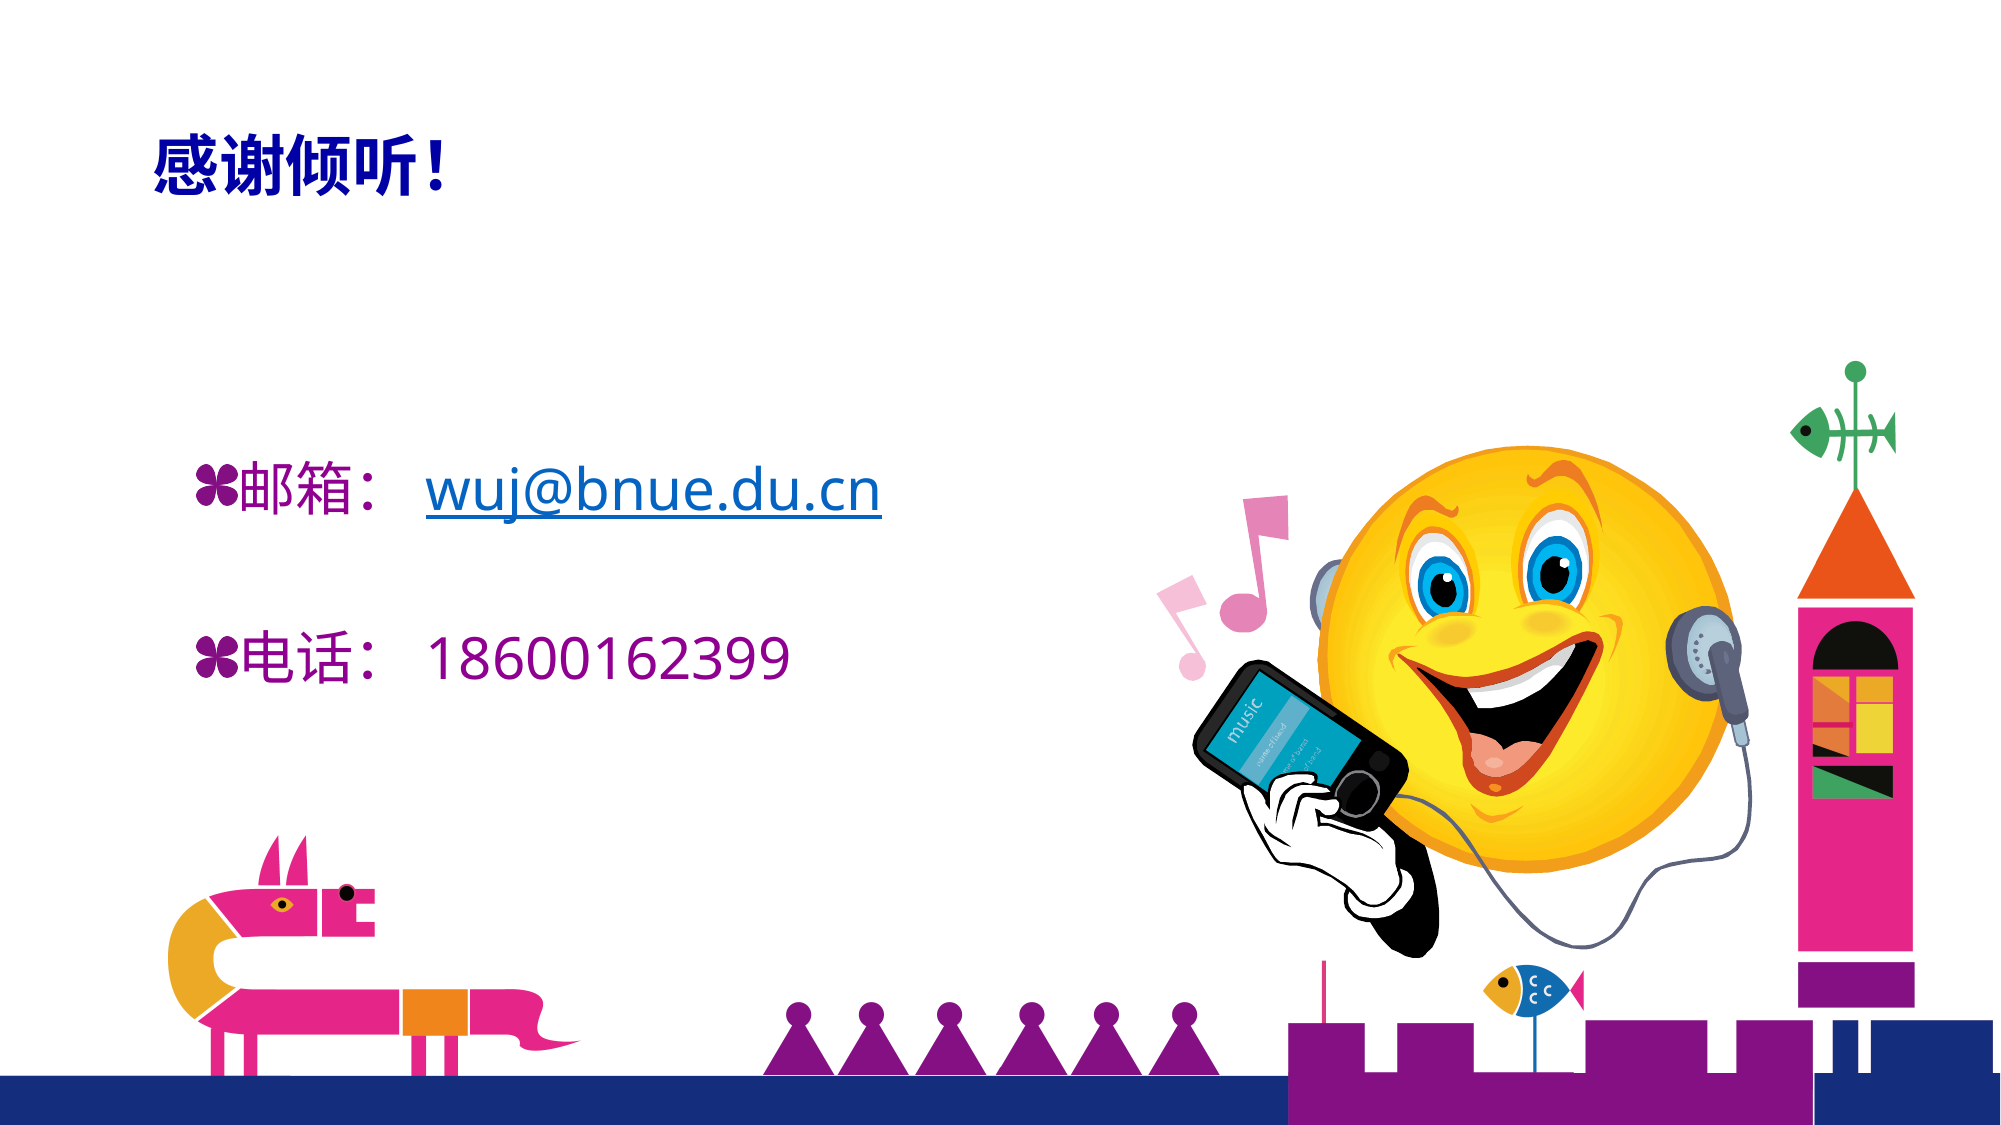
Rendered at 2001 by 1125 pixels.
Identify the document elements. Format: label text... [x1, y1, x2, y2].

title 感谢倾听！ [137, 59, 1756, 278]
list 邮箱：wuj@bnue.du.cn 电话：18600162399 [181, 445, 1067, 779]
picture [0, 0, 2001, 1125]
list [1156, 445, 1753, 958]
